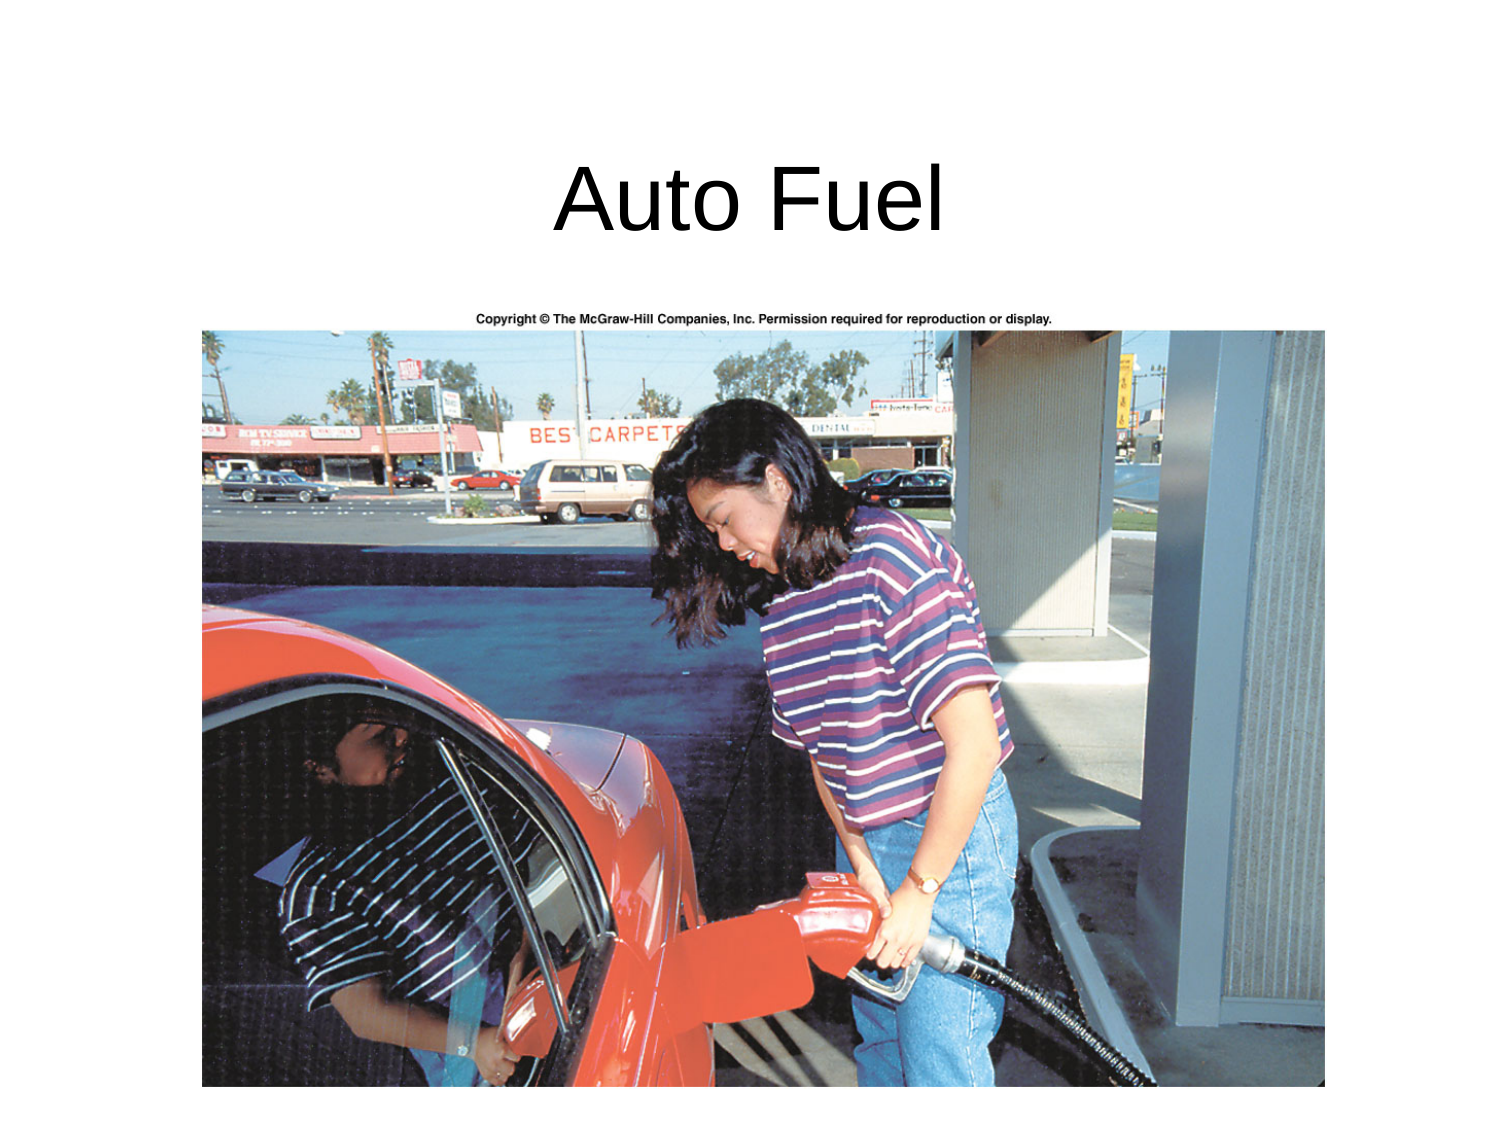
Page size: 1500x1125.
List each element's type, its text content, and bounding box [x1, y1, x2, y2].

title Auto Fuel [112, 99, 1388, 288]
picture [199, 312, 1327, 1090]
